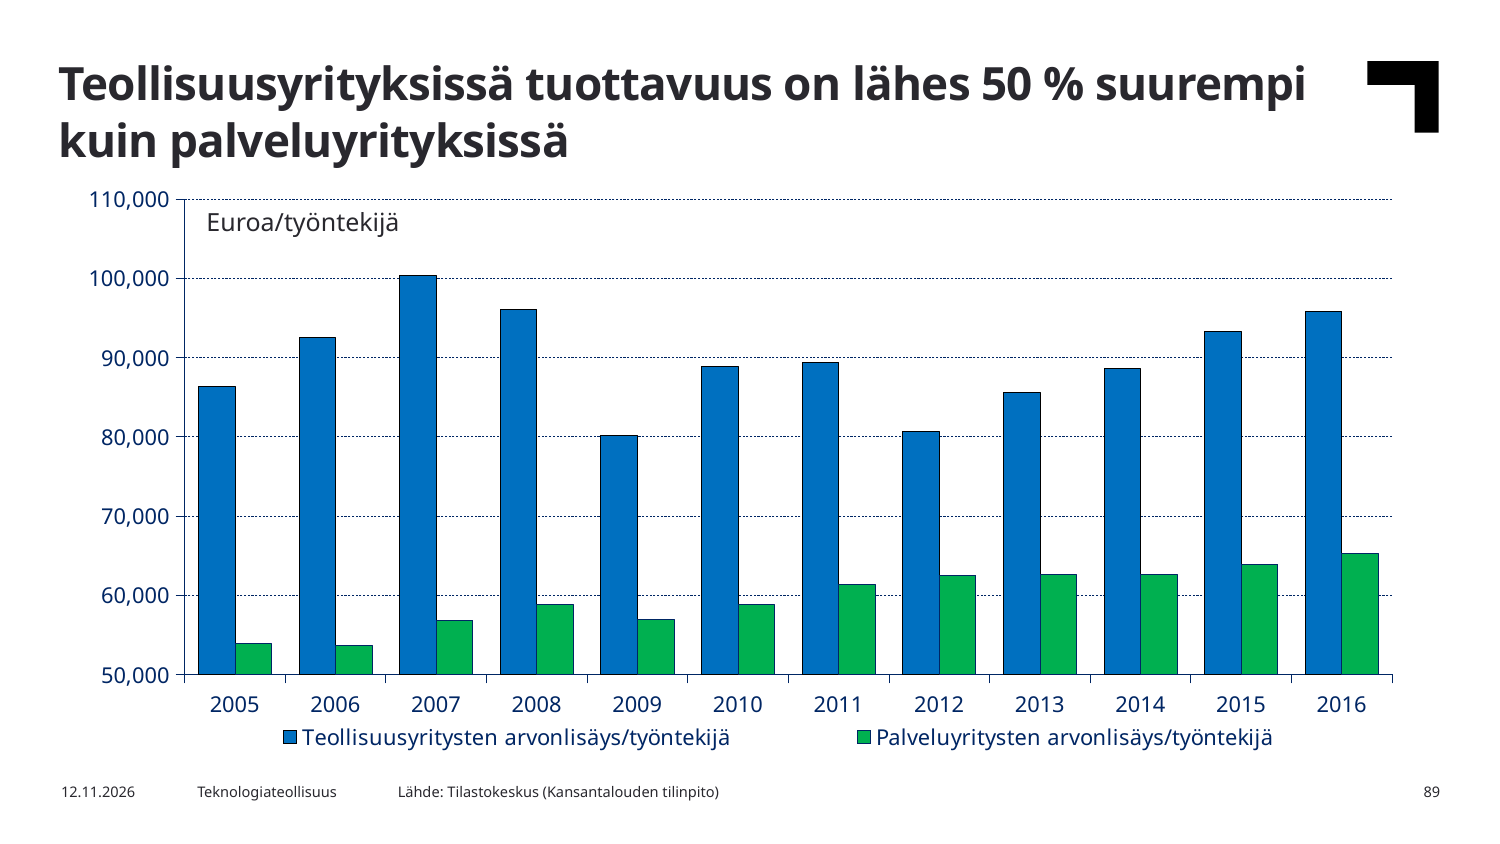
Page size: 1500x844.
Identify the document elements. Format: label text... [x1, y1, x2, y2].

list Lähde: Tilastokeskus (Kansantalouden tilinpito) [382, 775, 871, 803]
list Teollisuusyrityksissä tuottavuus on lähes 50 % suurempi kuin palveluyrityksissä [41, 46, 1353, 153]
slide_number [46, 775, 182, 803]
footer Teknologiateollisuus [182, 775, 382, 803]
chart [62, 180, 1440, 763]
slide_number 89 [1313, 775, 1456, 803]
